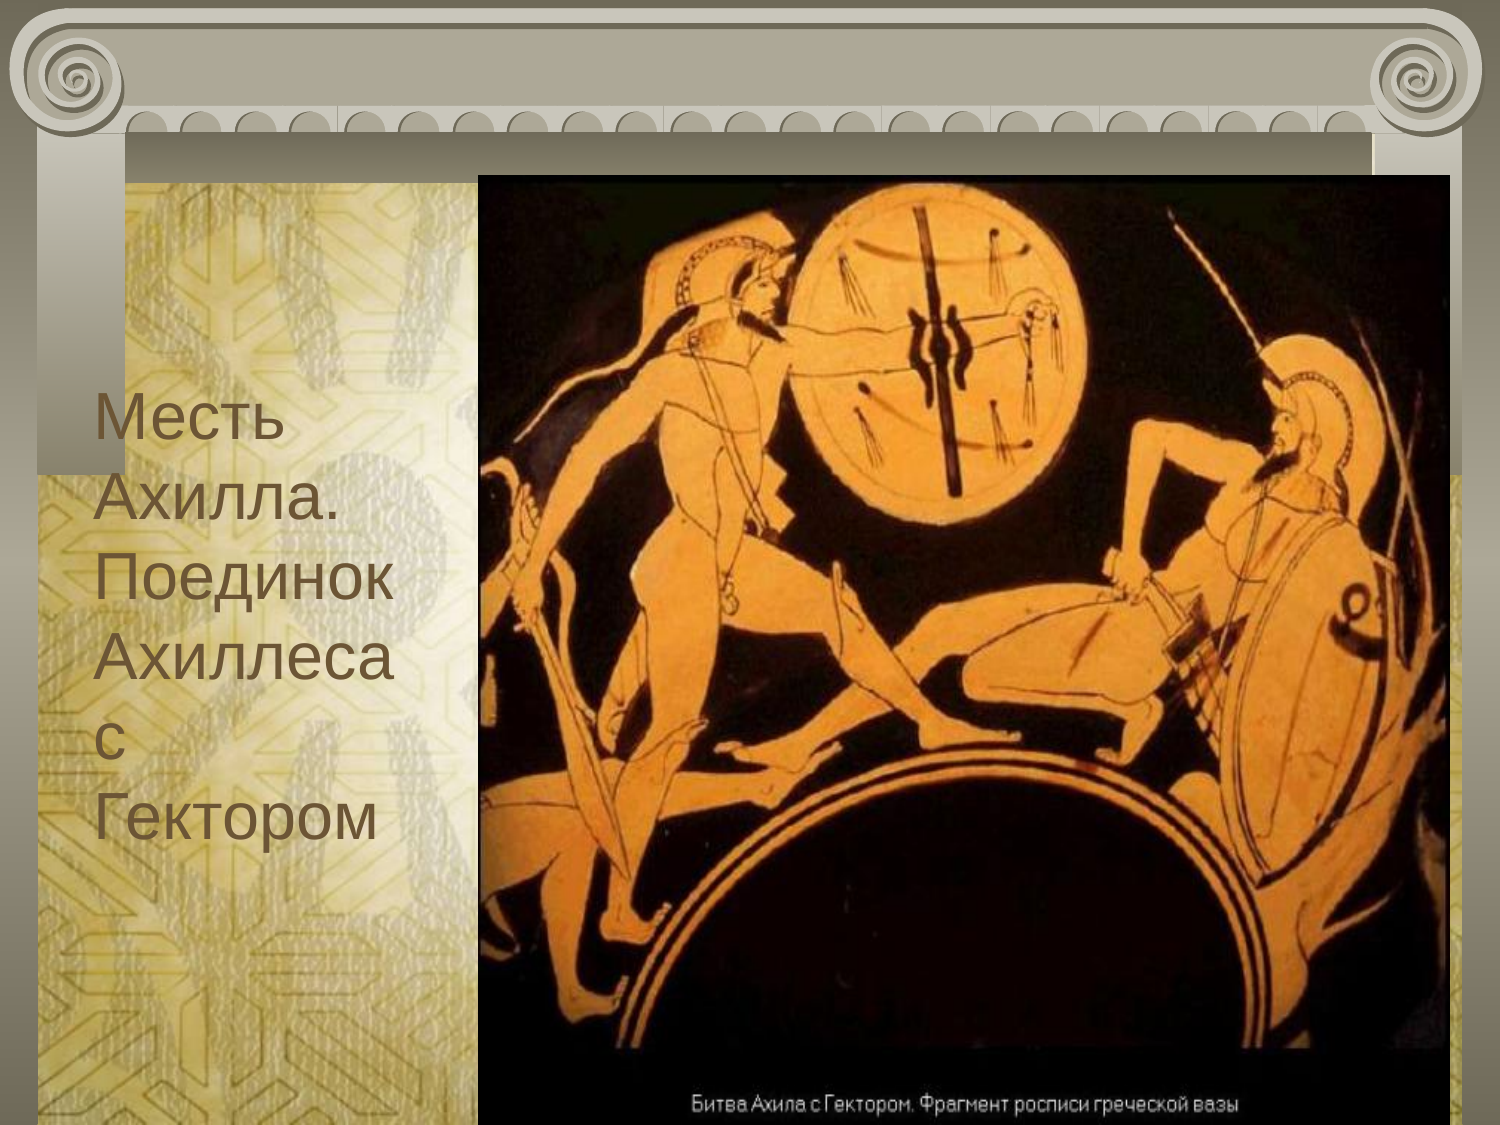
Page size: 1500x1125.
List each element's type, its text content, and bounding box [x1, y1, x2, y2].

picture [37, 126, 1463, 1125]
text_box Месть Ахилла. Поединок Ахиллеса с Гектором [79, 365, 422, 861]
